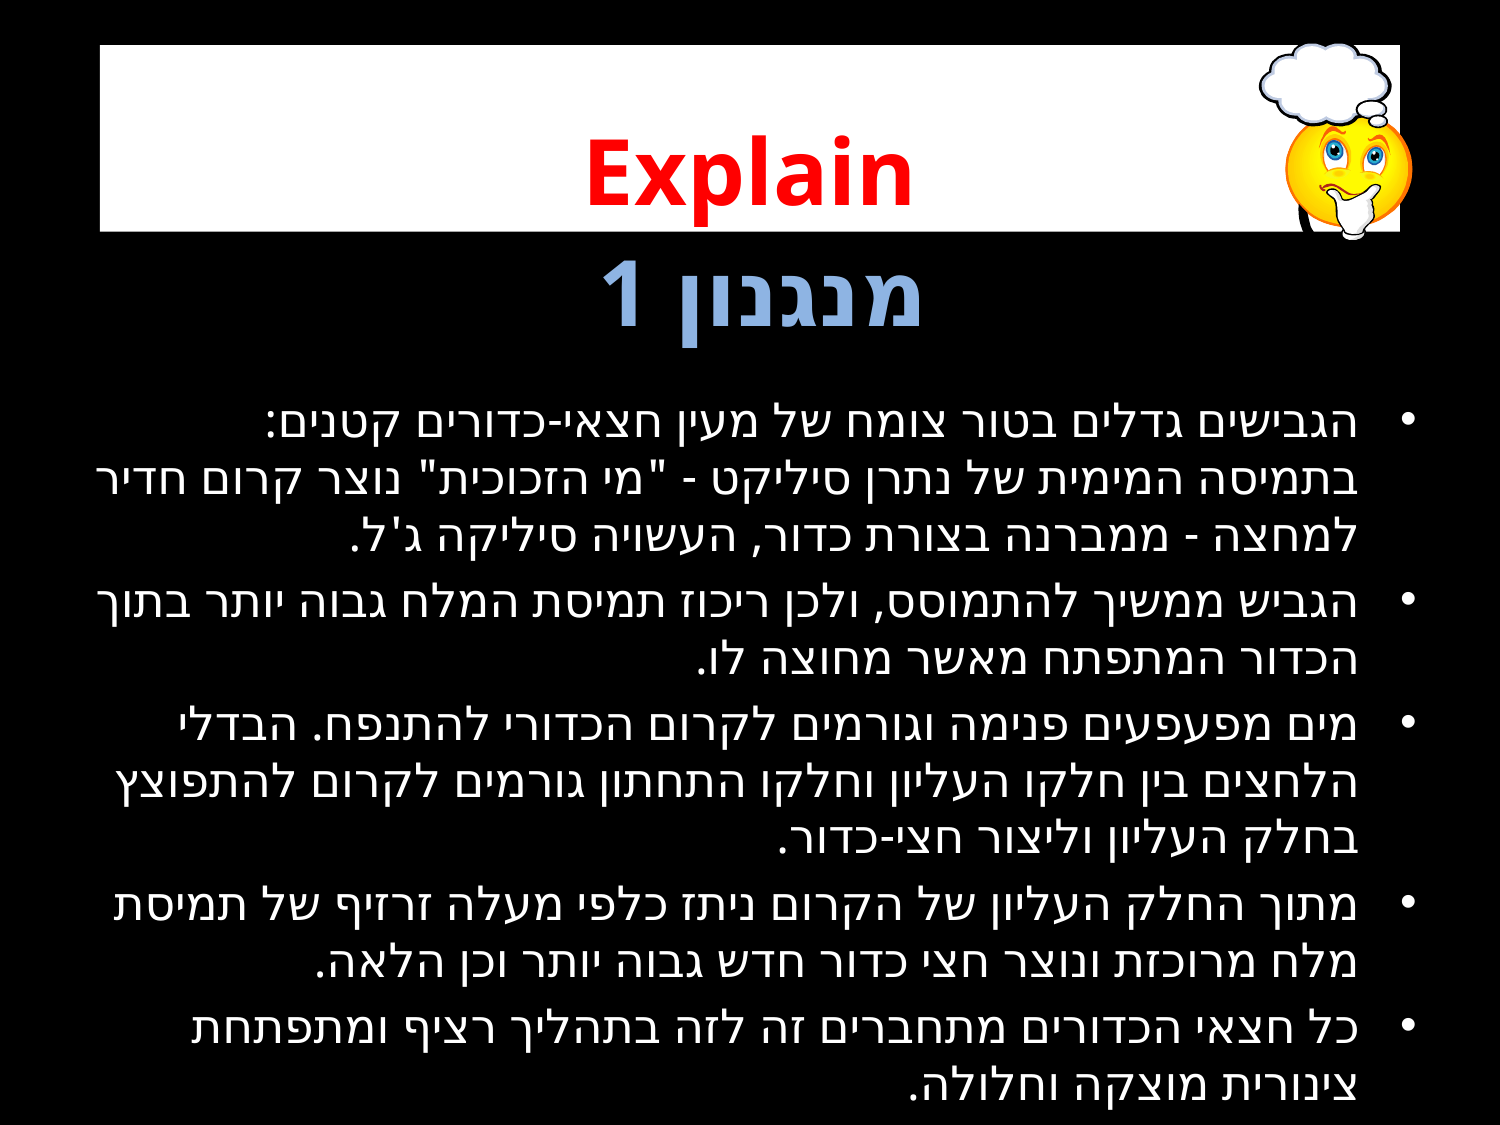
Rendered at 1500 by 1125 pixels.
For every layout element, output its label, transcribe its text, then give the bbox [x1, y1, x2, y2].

title מנגנון 1 [88, 196, 1439, 384]
list הגבישים גדלים בטור צומח של מעין חצאי-כדורים קטנים: בתמיסה המימית של נתרן סיליקט - "מי הזכוכית" נוצר קרום חדיר למחצה - ממברנה בצורת כדור, העשויה סיליקה ג'ל. הגביש ממשיך להתמוסס, ולכן ריכוז תמיסת המלח גבוה יותר בתוך הכדור המתפתח מאשר מחוצה לו. מים מפעפעים פנימה וגורמים לקרום הכדורי להתנפח. הבדלי הלחצים בין חלקו העליון וחלקו התחתון גורמים לקרום להתפוצץ בחלק העליון וליצור חצי-כדור. מתוך החלק העליון של הקרום ניתז כלפי מעלה זרזיף של תמיסת מלח מרוכזת ונוצר חצי כדור חדש גבוה יותר וכן הלאה. כל חצאי הכדורים מתחברים זה לזה בתהליך רציף ומתפתחת צינורית מוצקה וחלולה. [76, 382, 1427, 1125]
picture [1257, 40, 1414, 254]
text_box Explain [99, 45, 1252, 232]
